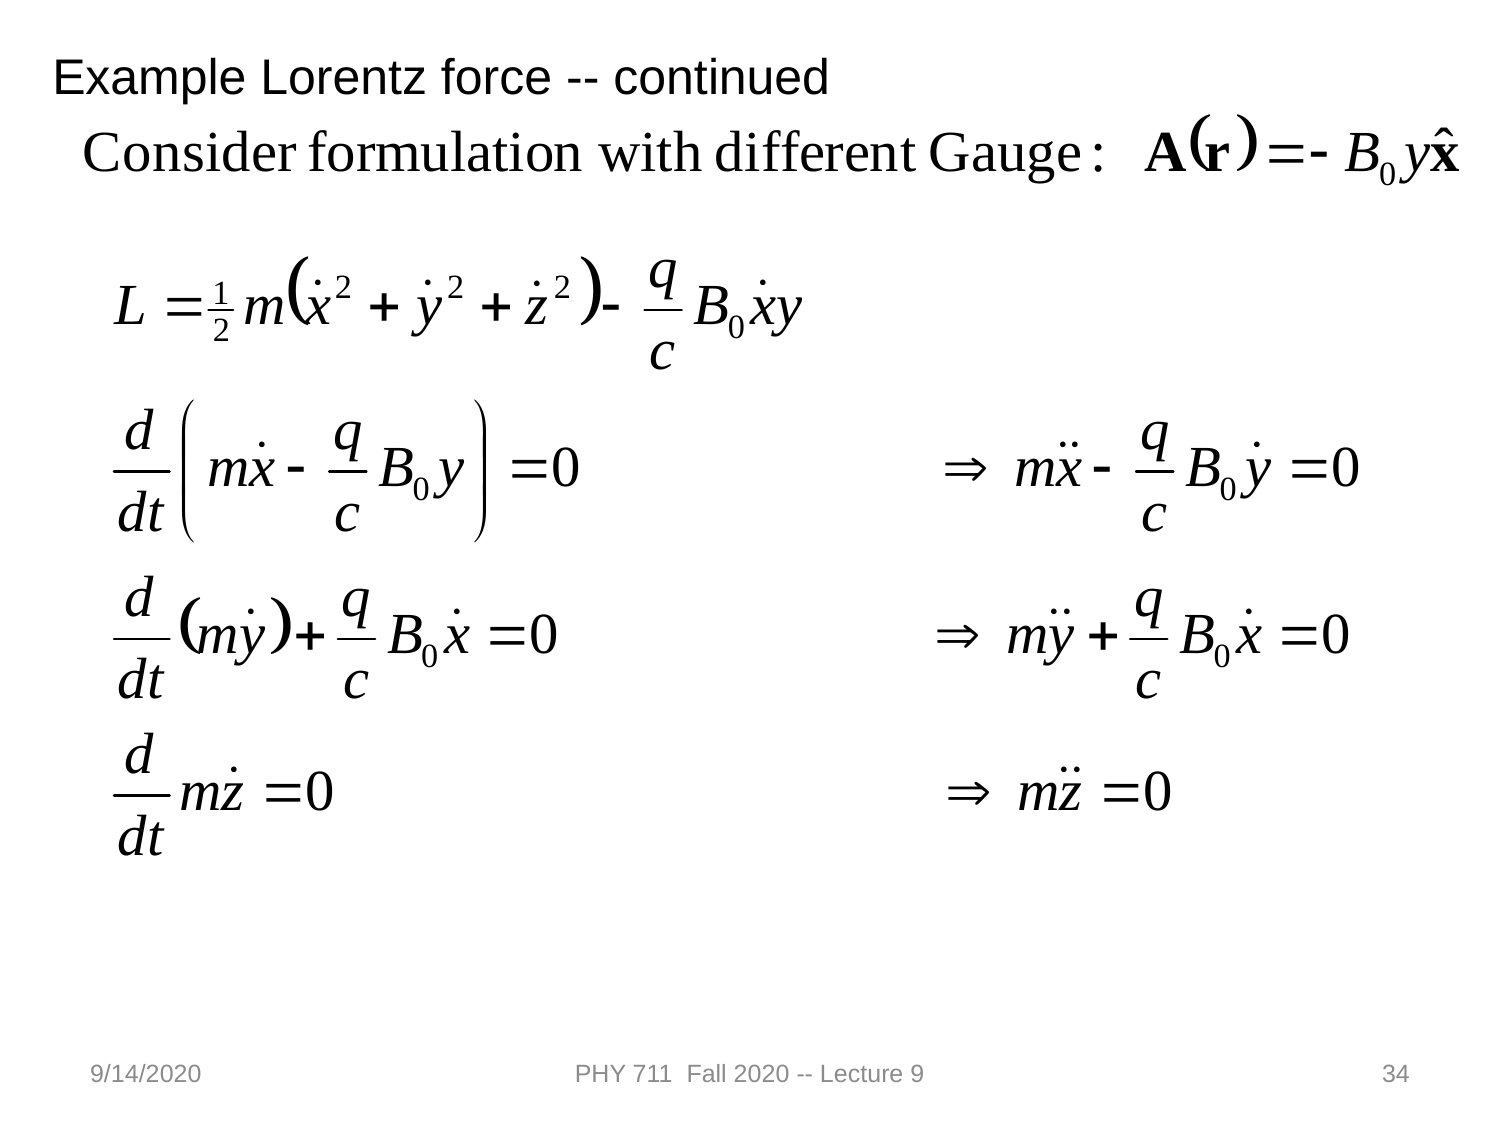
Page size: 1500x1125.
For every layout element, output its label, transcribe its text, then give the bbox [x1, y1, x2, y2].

footer PHY 711 Fall 2020 -- Lecture 9 [512, 1042, 988, 1103]
slide_number 34 [1074, 1042, 1425, 1103]
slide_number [75, 1042, 425, 1103]
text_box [74, 112, 1470, 201]
text_box Example Lorentz force -- continued [37, 37, 1263, 112]
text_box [103, 229, 1386, 871]
